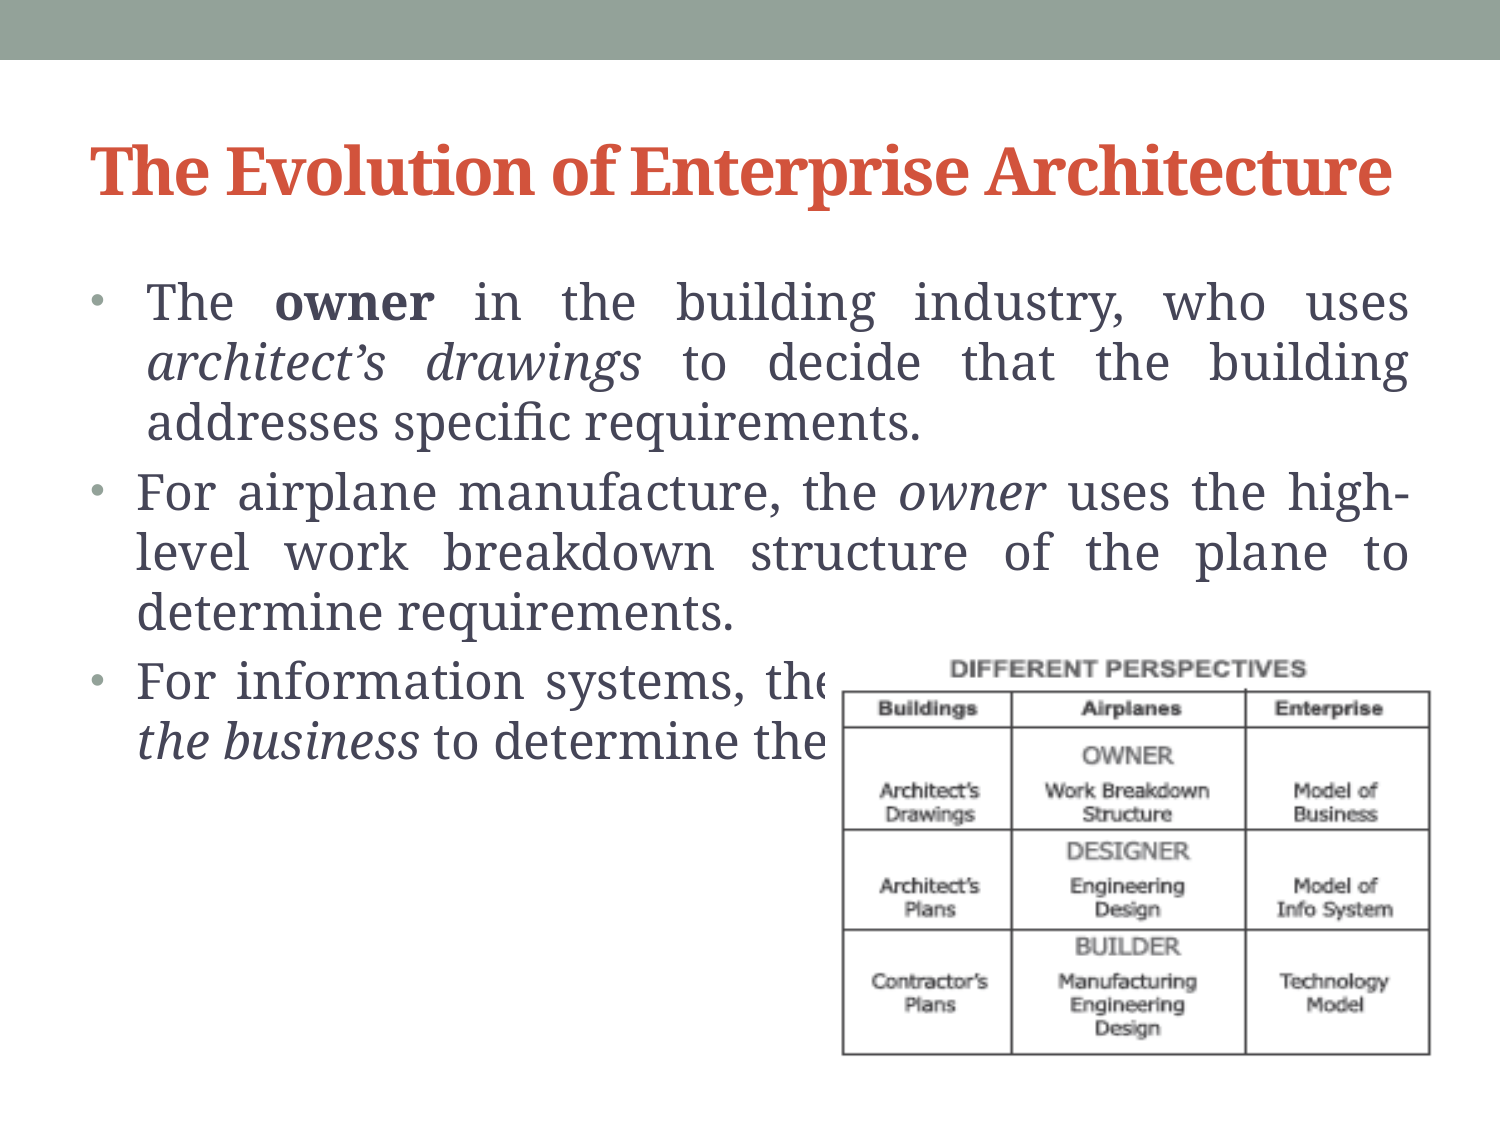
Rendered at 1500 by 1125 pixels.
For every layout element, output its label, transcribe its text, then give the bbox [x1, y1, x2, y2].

title The Evolution of Enterprise Architecture [75, 87, 1425, 250]
picture [824, 649, 1452, 1063]
list The owner in the building industry, who uses architect’s drawings to decide that the building addresses specific requirements. For airplane manufacture, the owner uses the high-level work breakdown structure of the plane to determine requirements. For information systems, the owner uses a model of the business to determine the enterprise needs. [75, 262, 1425, 1063]
